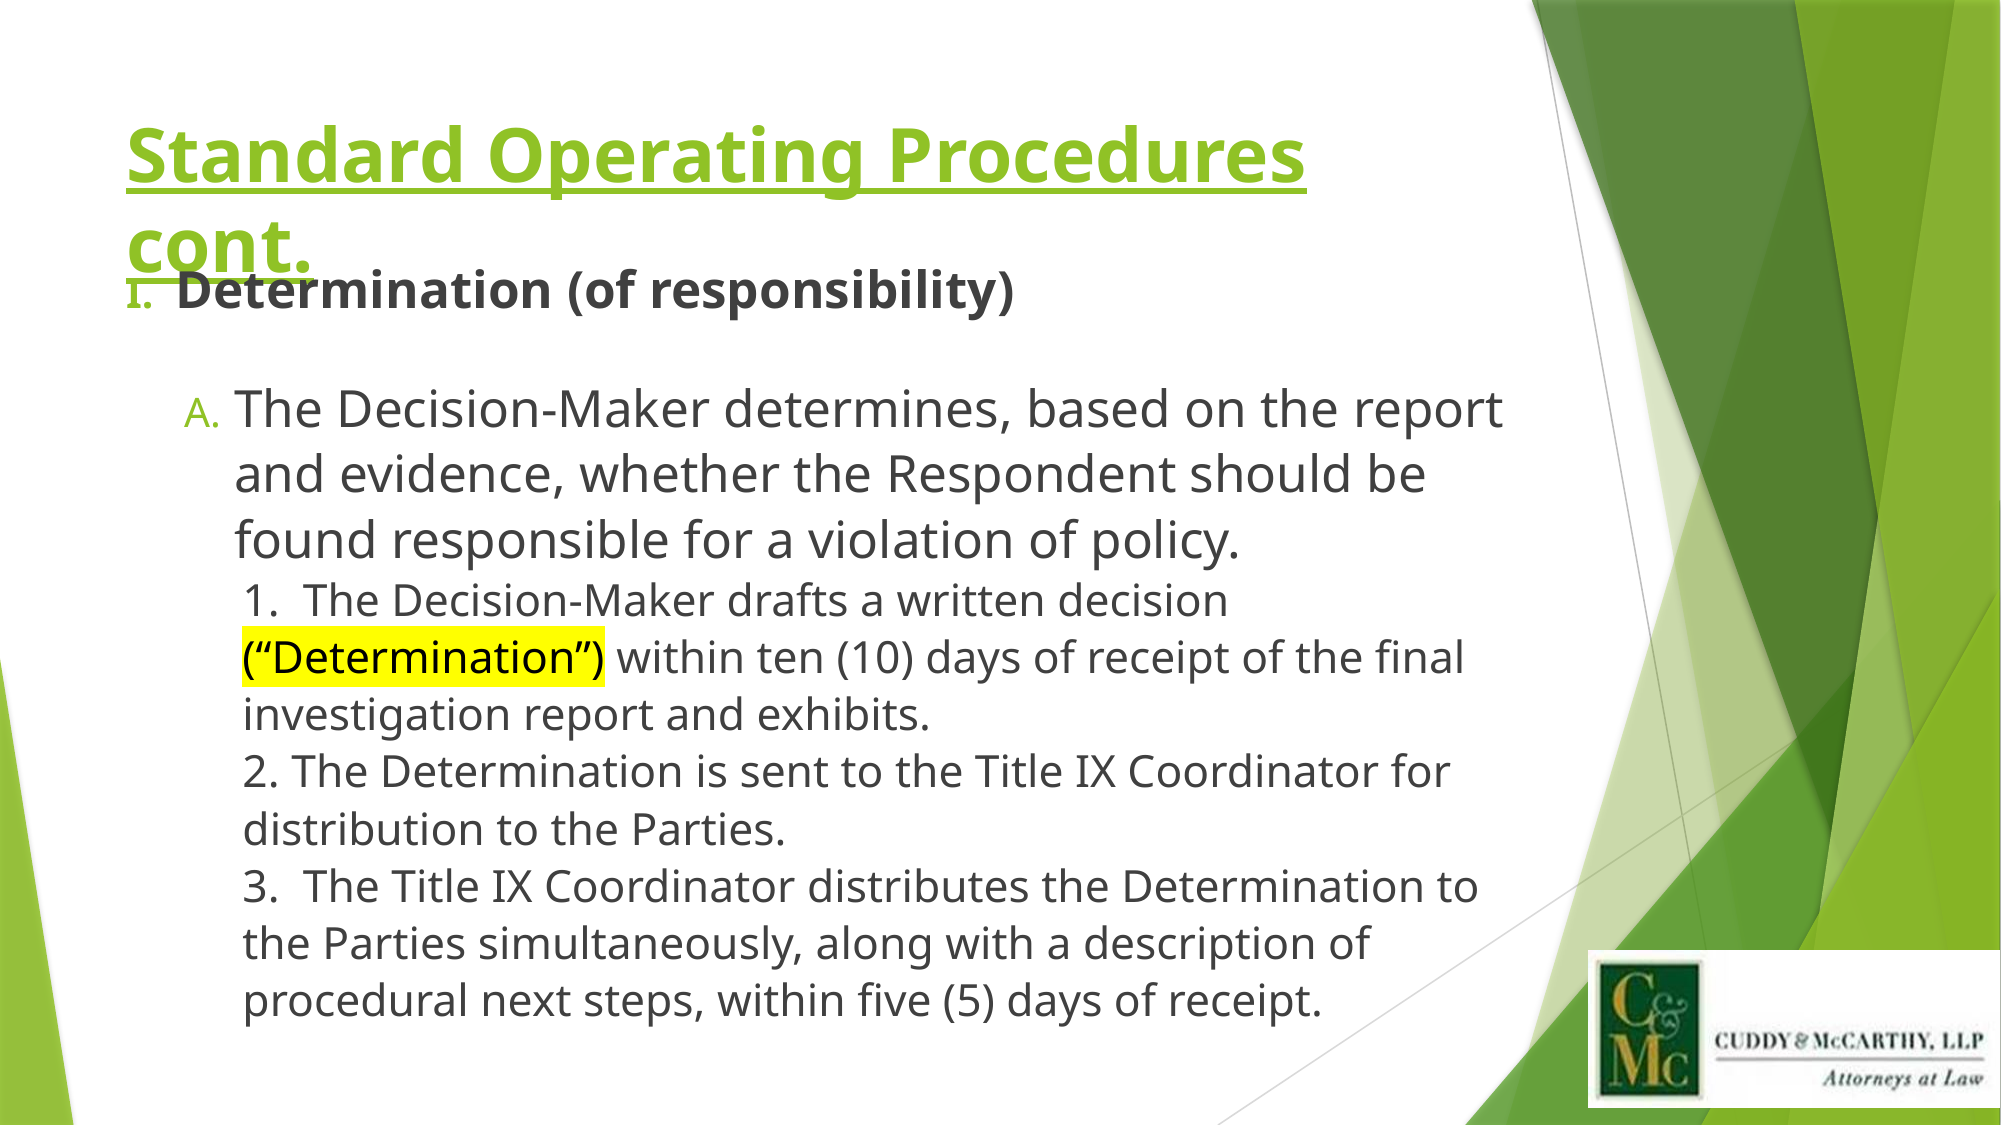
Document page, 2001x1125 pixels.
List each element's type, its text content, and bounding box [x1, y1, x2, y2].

picture [1588, 949, 2000, 1109]
list Determination (of responsibility) The Decision-Maker determines, based on the report and evidence, whether the Respondent should be found responsible for a violation of policy. 1. The Decision-Maker drafts a written decision (“Determination”) within ten (10) days of receipt of the final investigation report and exhibits. 2. The Determination is sent to the Title IX Coordinator for distribution to the Parties. 3. The Title IX Coordinator distributes the Determination to the Parties simultaneously, along with a description of procedural next steps, within five (5) days of receipt. [111, 245, 1522, 1108]
title Standard Operating Procedures cont. [111, 99, 1522, 245]
